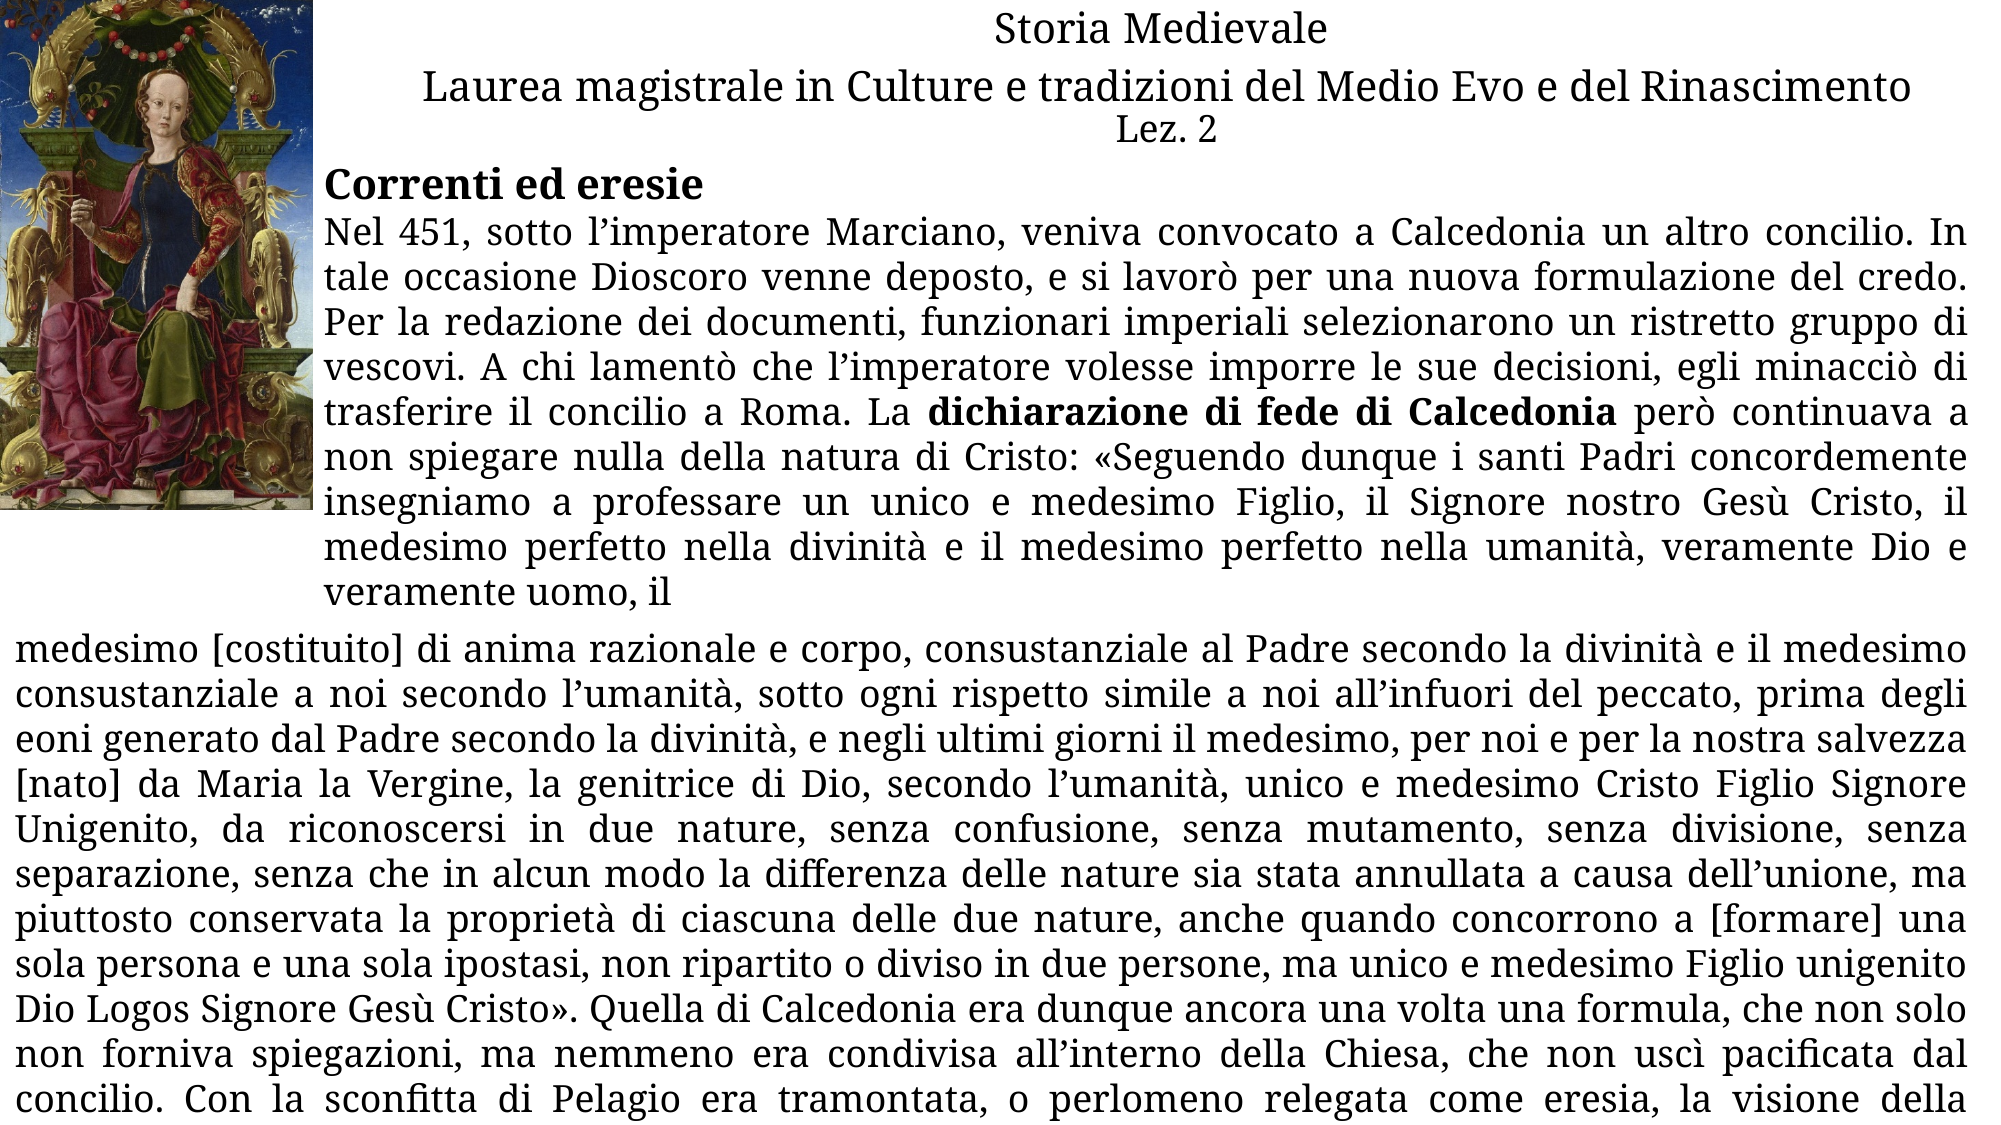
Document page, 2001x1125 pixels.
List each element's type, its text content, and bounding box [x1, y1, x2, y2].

picture [0, 0, 313, 510]
text_box Correnti ed eresie Nel 451, sotto l’imperatore Marciano, veniva convocato a Calcedonia un altro concilio. In tale occasione Dioscoro venne deposto, e si lavorò per una nuova formulazione del credo. Per la redazione dei documenti, funzionari imperiali selezionarono un ristretto gruppo di vescovi. A chi lamentò che l’imperatore volesse imporre le sue decisioni, egli minacciò di trasferire il concilio a Roma. La dichiarazione di fede di Calcedonia però continuava a non spiegare nulla della natura di Cristo: «Seguendo dunque i santi Padri concordemente insegniamo a professare un unico e medesimo Figlio, il Signore nostro Gesù Cristo, il medesimo perfetto nella divinità e il medesimo perfetto nella umanità, veramente Dio e veramente uomo, il medesimo [costituito] di anima razionale e corpo, consustanziale al Padre secondo la divinità e il medesimo consustanziale a noi secondo l’umanità, sotto ogni rispetto simile a noi all’infuori del peccato, prima degli eoni generato dal Padre secondo la divinità, e negli ultimi giorni il medesimo, per noi e per la nostra salvezza [nato] da Maria la Vergine, la genitrice di Dio, secondo l’umanità, unico e medesimo Cristo Figlio Signore Unigenito, da riconoscersi in due nature, senza confusione, senza mutamento, senza divisione, senza separazione, senza che in alcun modo la differenza delle nature sia stata annullata a causa dell’unione, ma piuttosto conservata la proprietà di ciascuna delle due nature, anche quando concorrono a [formare] una sola persona e una sola ipostasi, non ripartito o diviso in due persone, ma unico e medesimo Figlio unigenito Dio Logos Signore Gesù Cristo». Quella di Calcedonia era dunque ancora una volta una formula, che non solo non forniva spiegazioni, ma nemmeno era condivisa all’interno della Chiesa, che non uscì pacificata dal concilio. Con la sconfitta di Pelagio era tramontata, o perlomeno relegata come eresia, la visione della divinità come forza benigna a fianco dell’uomo: gli uomini, soggetti al peccato originale, sarebbero stati percepiti come peccatori e malvagi, giustificando anche in sede politica atteggiamenti di stampo autoritario. Con la professione di fede calcedonese, paradossalmente, si resero irreparabili le distanze tra i diversi modi di intendere la natura di Cristo, che portarono alla divisione in tre parti della Chiesa: monofisita, nestoriana, calcedonese (e romana). [0, 150, 1985, 1125]
subtitle Storia Medievale Laurea magistrale in Culture e tradizioni del Medio Evo e del Rinascimento Lez. 2 [334, 0, 2000, 216]
